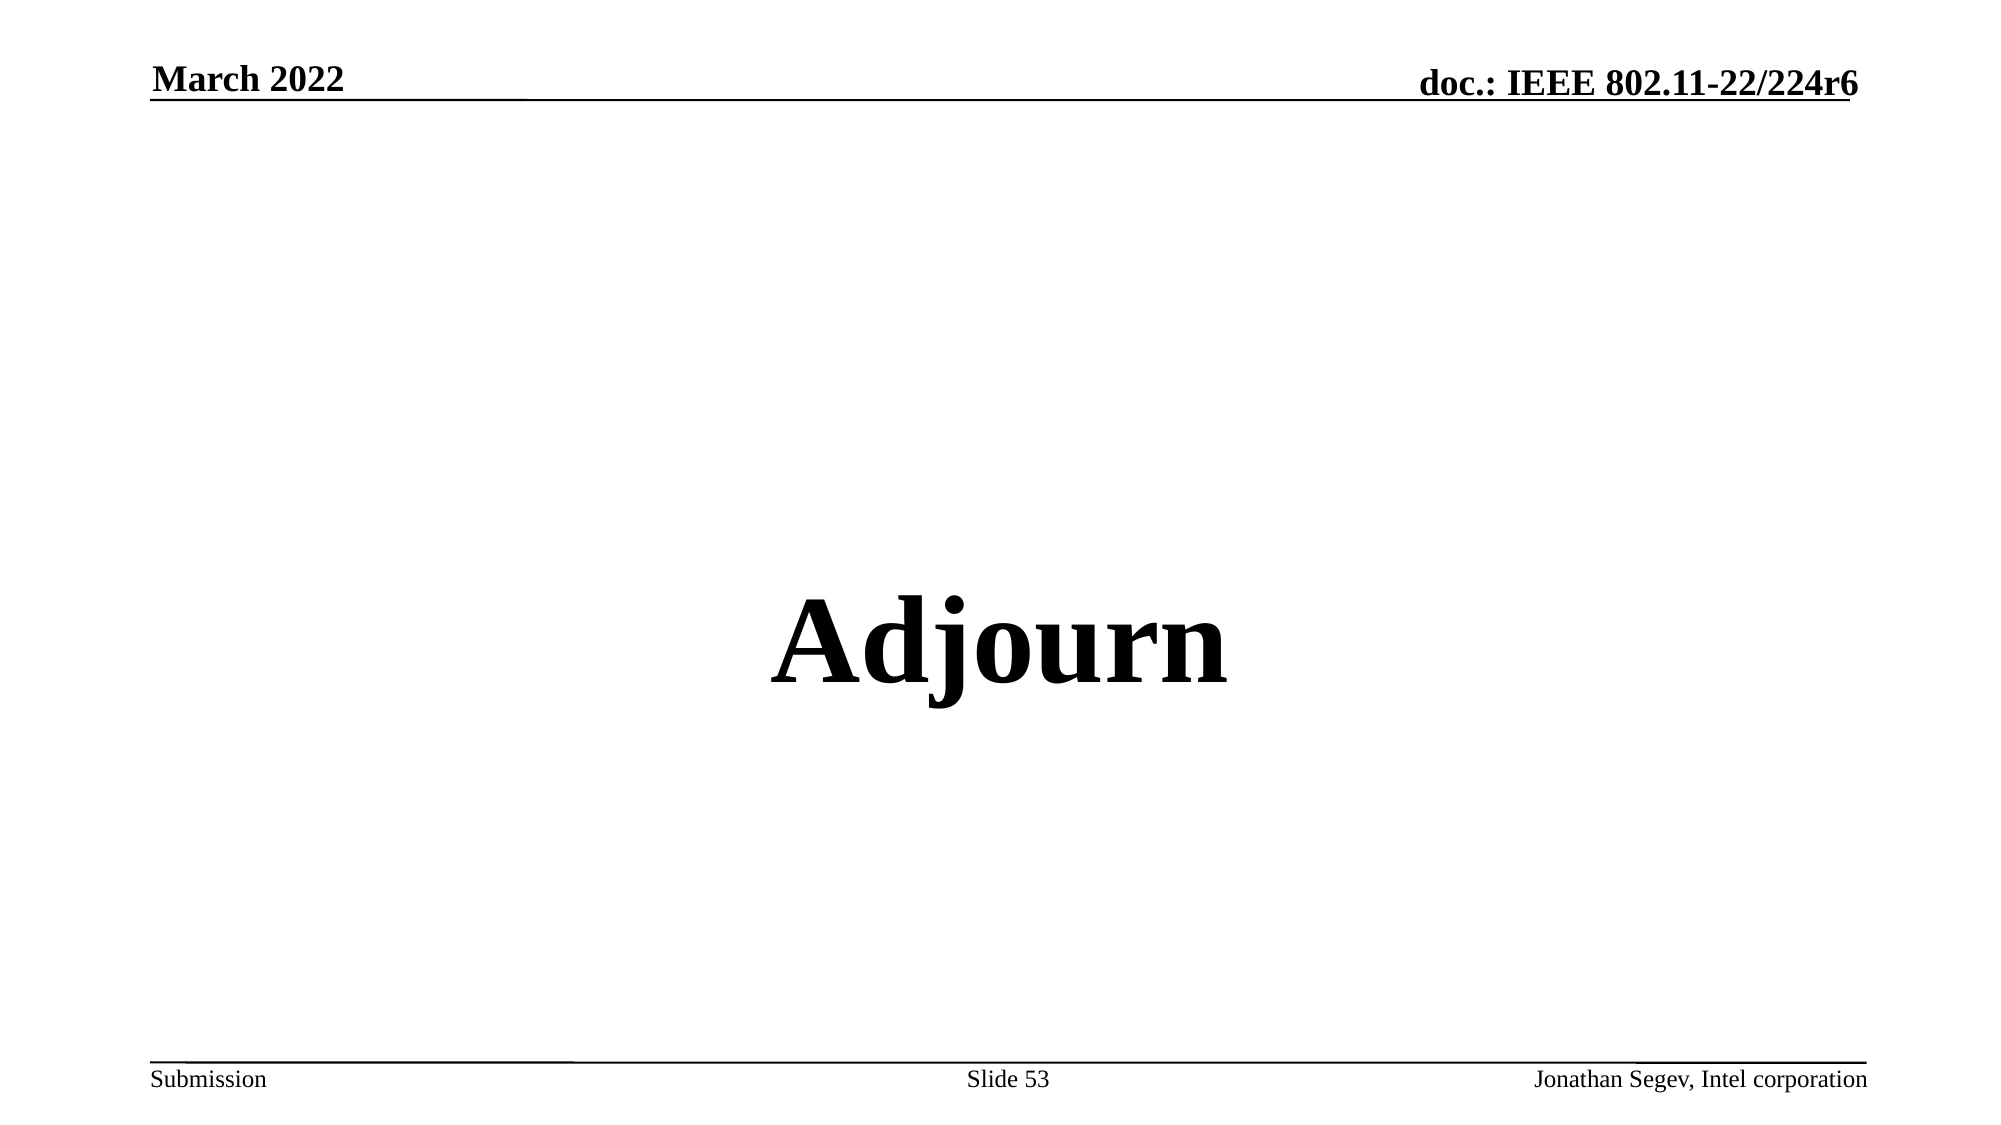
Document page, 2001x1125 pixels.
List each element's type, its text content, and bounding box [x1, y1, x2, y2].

slide_number Slide 53 [950, 1061, 1067, 1123]
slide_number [152, 54, 563, 100]
footer Jonathan Segev, Intel corporation [1171, 1061, 1869, 1093]
list Adjourn [149, 324, 1850, 1000]
